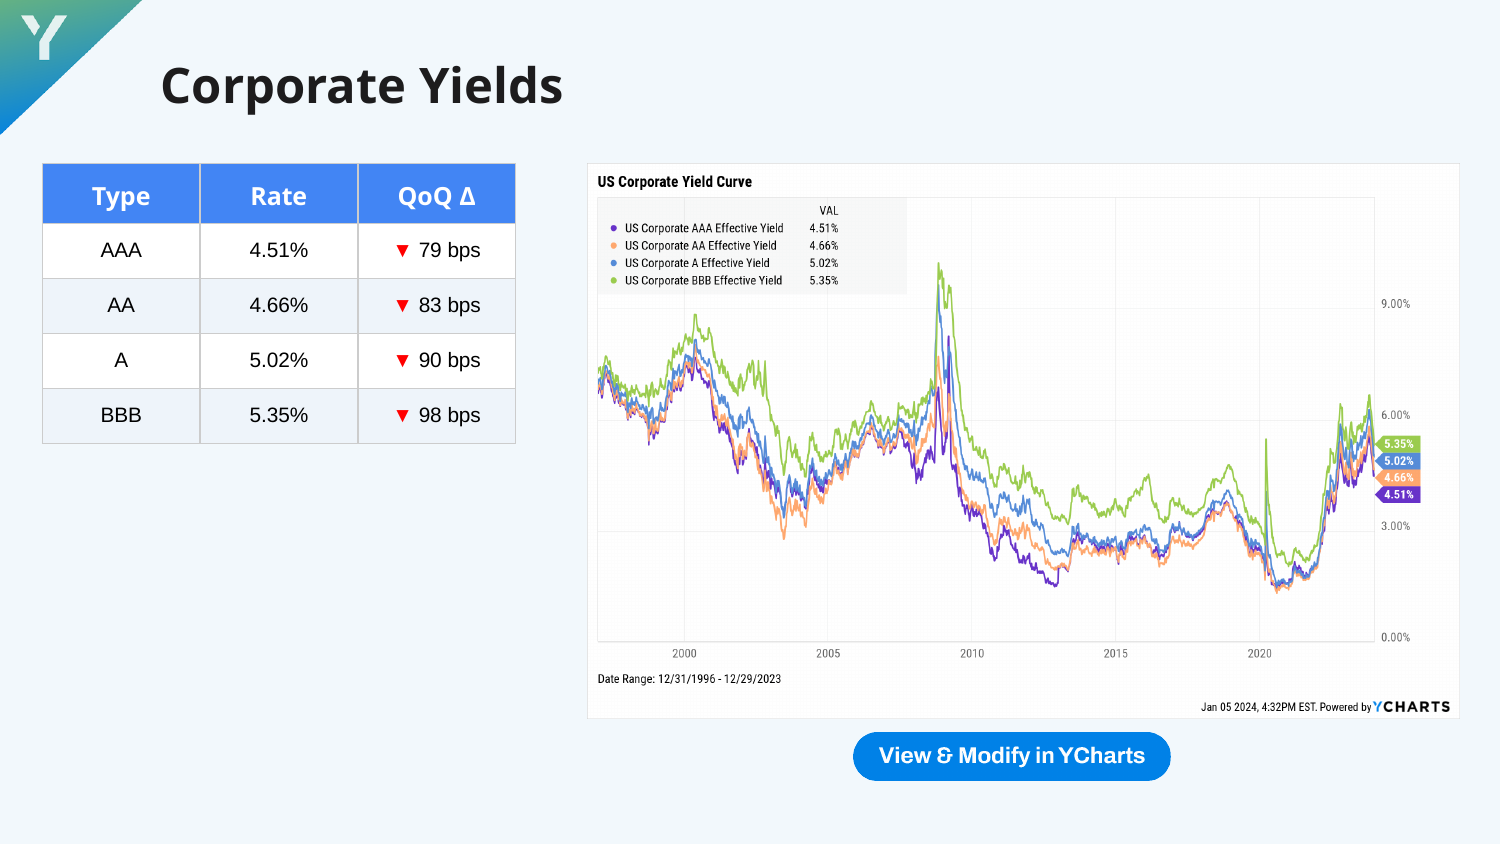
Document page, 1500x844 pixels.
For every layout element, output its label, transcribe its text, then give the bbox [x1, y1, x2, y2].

table_cell A [43, 334, 199, 388]
table_cell 4.51% [201, 224, 357, 278]
table_cell AA [43, 279, 199, 333]
table_header Rate [201, 164, 357, 223]
table_header QoQ Δ [359, 164, 515, 223]
table_cell ▼ 83 bps [359, 279, 515, 333]
text_box Corporate Yields [145, 39, 1463, 128]
table_cell ▼ 90 bps [359, 334, 515, 388]
picture [0, 0, 1500, 844]
table_cell 5.02% [201, 334, 357, 388]
table_header Type [43, 164, 199, 223]
table_cell ▼ 79 bps [359, 224, 515, 278]
table_cell AAA [43, 224, 199, 278]
table_cell ▼ 98 bps [359, 389, 515, 443]
table_cell BBB [43, 389, 199, 443]
table_cell 5.35% [201, 389, 357, 443]
table_cell 4.66% [201, 279, 357, 333]
